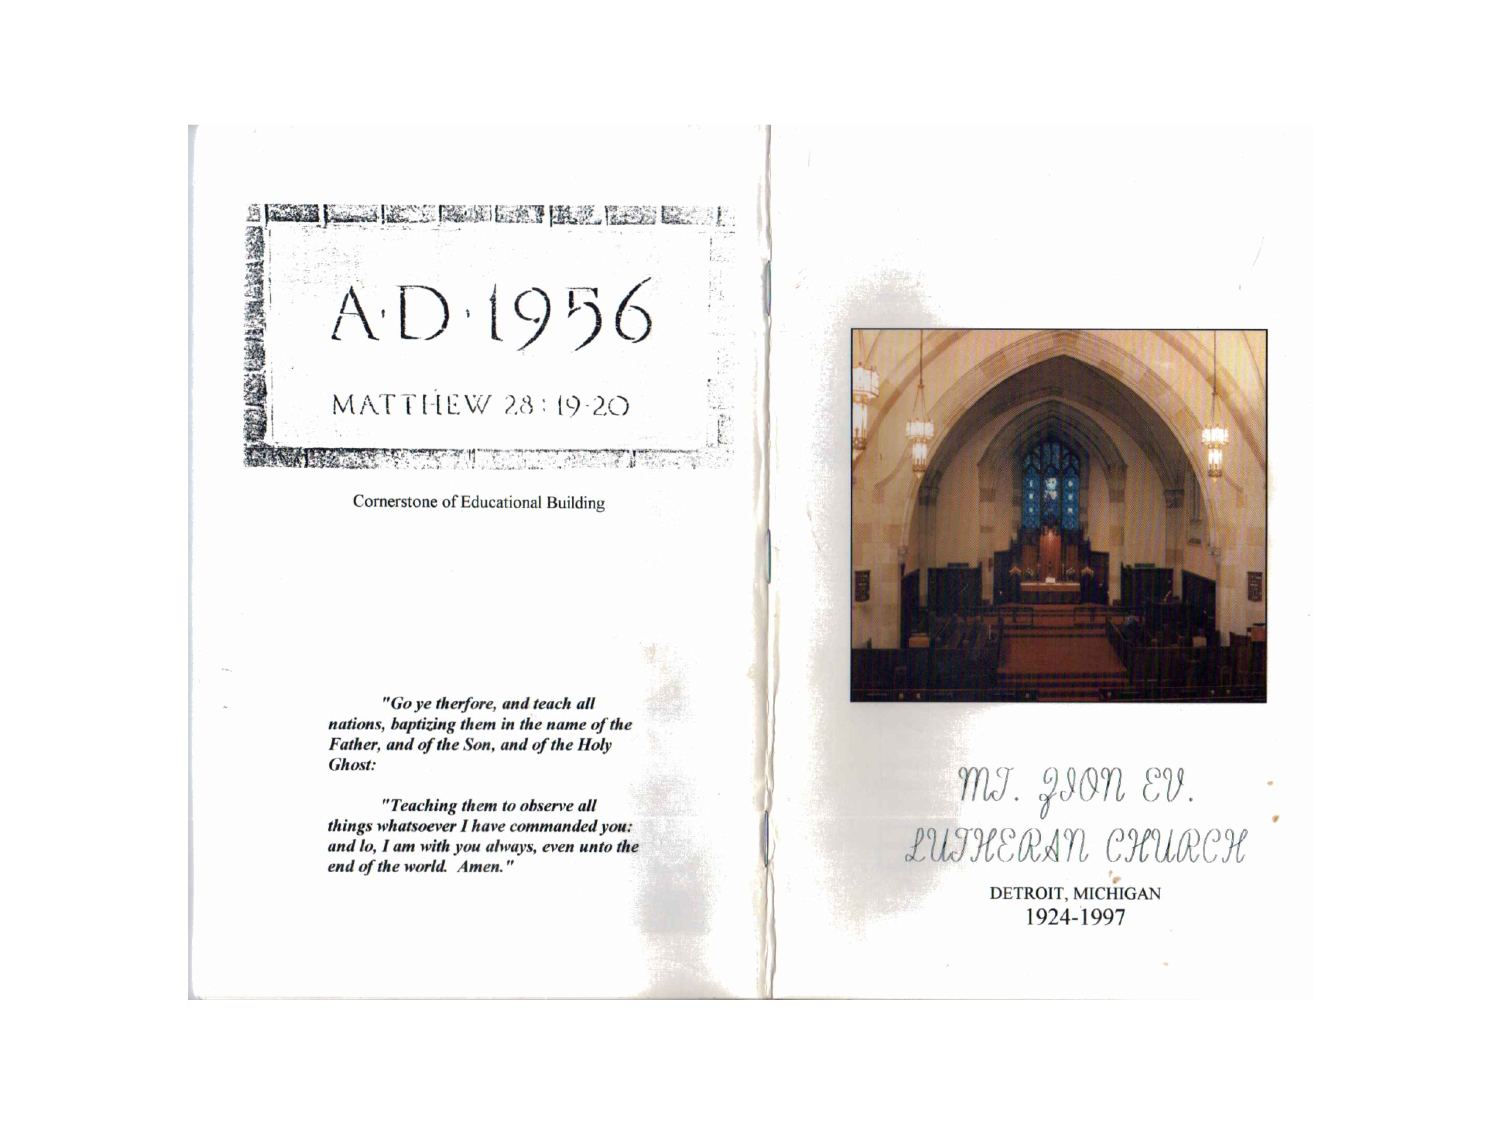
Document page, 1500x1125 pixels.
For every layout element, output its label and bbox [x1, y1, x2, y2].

picture [189, 0, 1313, 1125]
